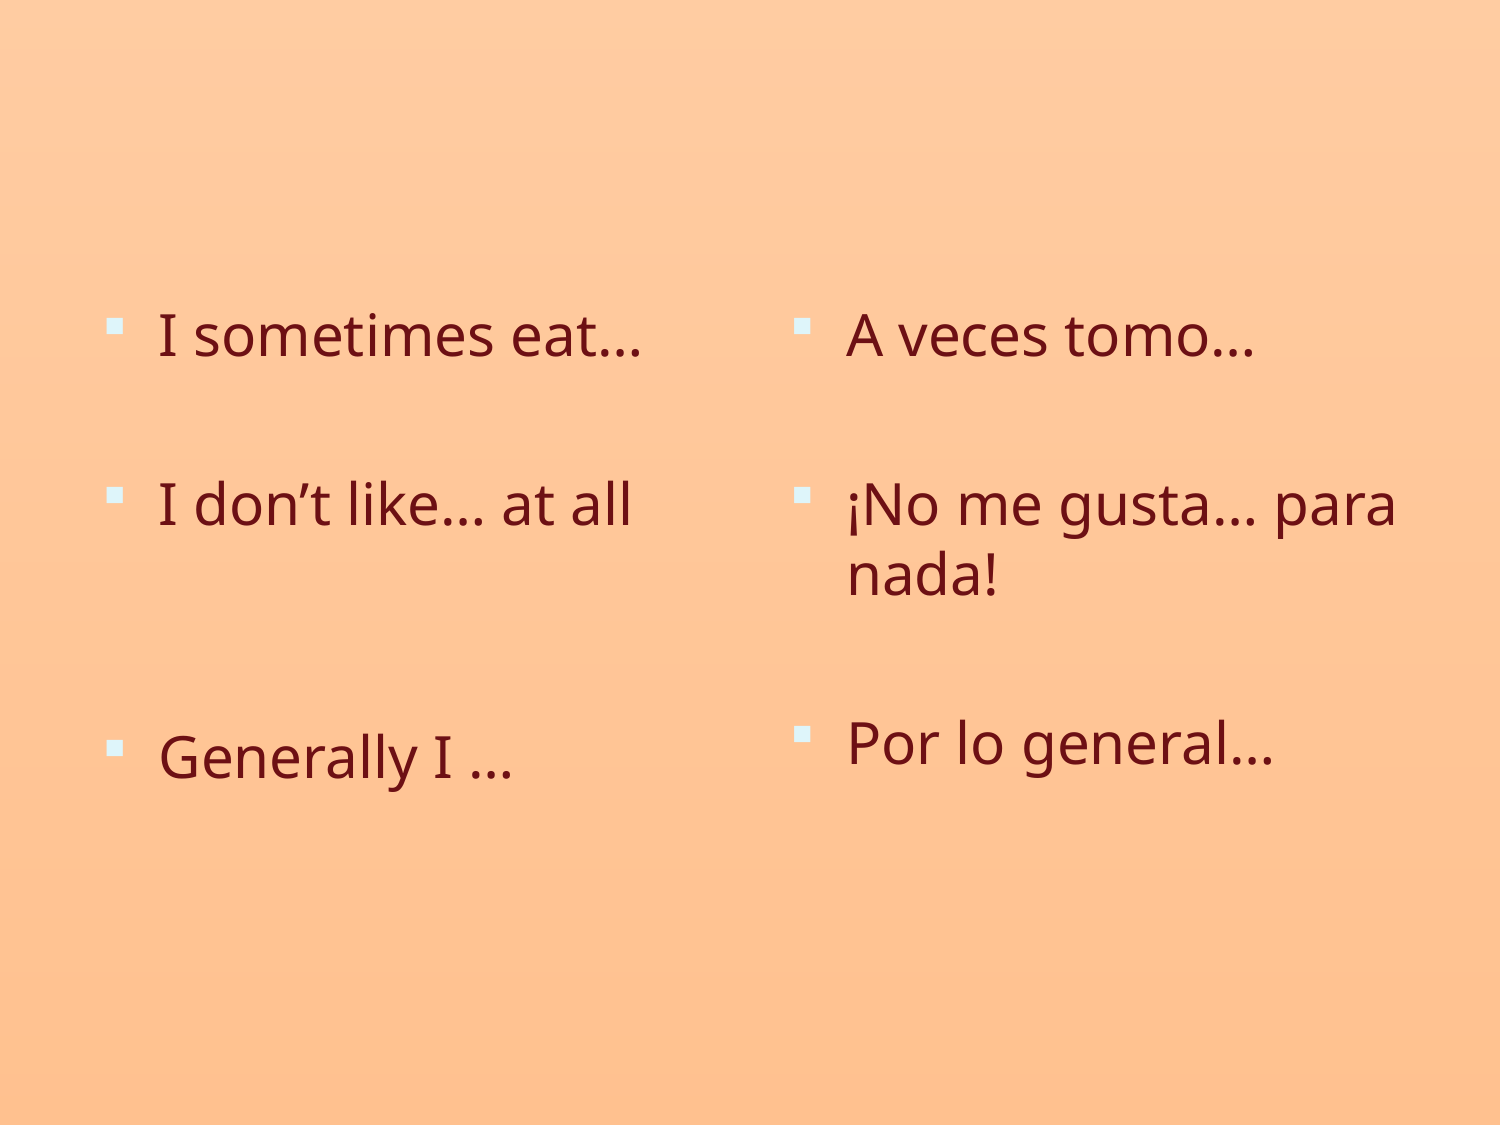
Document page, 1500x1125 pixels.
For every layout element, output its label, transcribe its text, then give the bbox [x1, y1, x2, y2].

list I sometimes eat… I don’t like… at all Generally I … [76, 290, 739, 1033]
list A veces tomo… ¡No me gusta… para nada! Por lo general… [763, 290, 1427, 1033]
